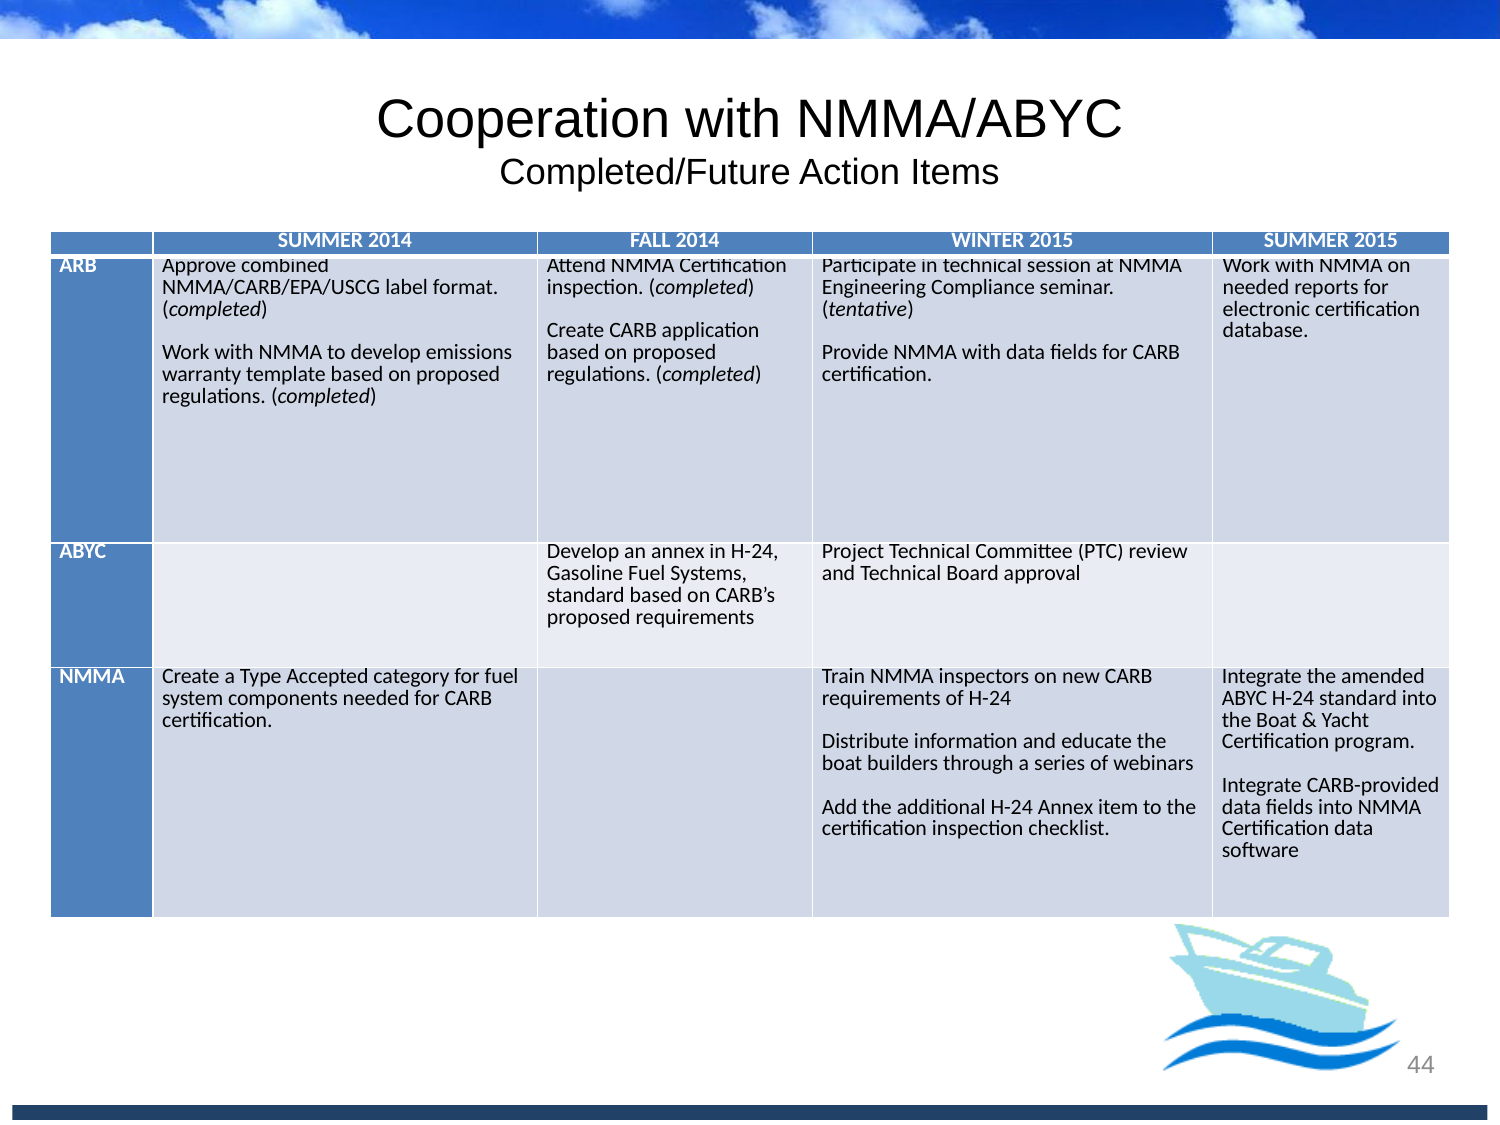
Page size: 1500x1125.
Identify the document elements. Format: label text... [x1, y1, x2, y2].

table_cell NMMA [51, 668, 152, 917]
table_cell Participate in technical session at NMMA Engineering Compliance seminar. (tentative) Provide NMMA with data fields for CARB certification. [813, 259, 1212, 542]
table_cell Train NMMA inspectors on new CARB requirements of H-24 Distribute information and educate the boat builders through a series of webinars Add the additional H-24 Annex item to the certification inspection checklist. [813, 668, 1212, 917]
table_header WINTER 2015 [813, 232, 1212, 254]
table_cell [1213, 544, 1449, 667]
picture [1162, 924, 1408, 1077]
picture [0, 0, 1500, 39]
table_cell ARB [51, 259, 152, 542]
slide_number 44 [1100, 1024, 1450, 1103]
table_cell Develop an annex in H-24, Gasoline Fuel Systems, standard based on CARB’s proposed requirements [538, 544, 812, 667]
table_cell Project Technical Committee (PTC) review and Technical Board approval [813, 544, 1212, 667]
table_header FALL 2014 [538, 232, 812, 254]
table_cell Work with NMMA on needed reports for electronic certification database. [1213, 259, 1449, 542]
table_cell Create a Type Accepted category for fuel system components needed for CARB certification. [154, 668, 537, 917]
table_header [51, 232, 152, 254]
table_cell Integrate the amended ABYC H-24 standard into the Boat & Yacht Certification program. Integrate CARB-provided data fields into NMMA Certification data software [1213, 668, 1449, 917]
table_cell ABYC [51, 544, 152, 667]
table_cell Attend NMMA Certification inspection. (completed) Create CARB application based on proposed regulations. (completed) [538, 259, 812, 542]
table_cell [154, 544, 537, 667]
table_cell Approve combined NMMA/CARB/EPA/USCG label format. (completed) Work with NMMA to develop emissions warranty template based on proposed regulations. (completed) [154, 259, 537, 542]
table_header SUMMER 2015 [1213, 232, 1449, 254]
table_header SUMMER 2014 [154, 232, 537, 254]
table_cell [538, 668, 812, 917]
title Cooperation with NMMA/ABYC Completed/Future Action Items [75, 75, 1425, 200]
